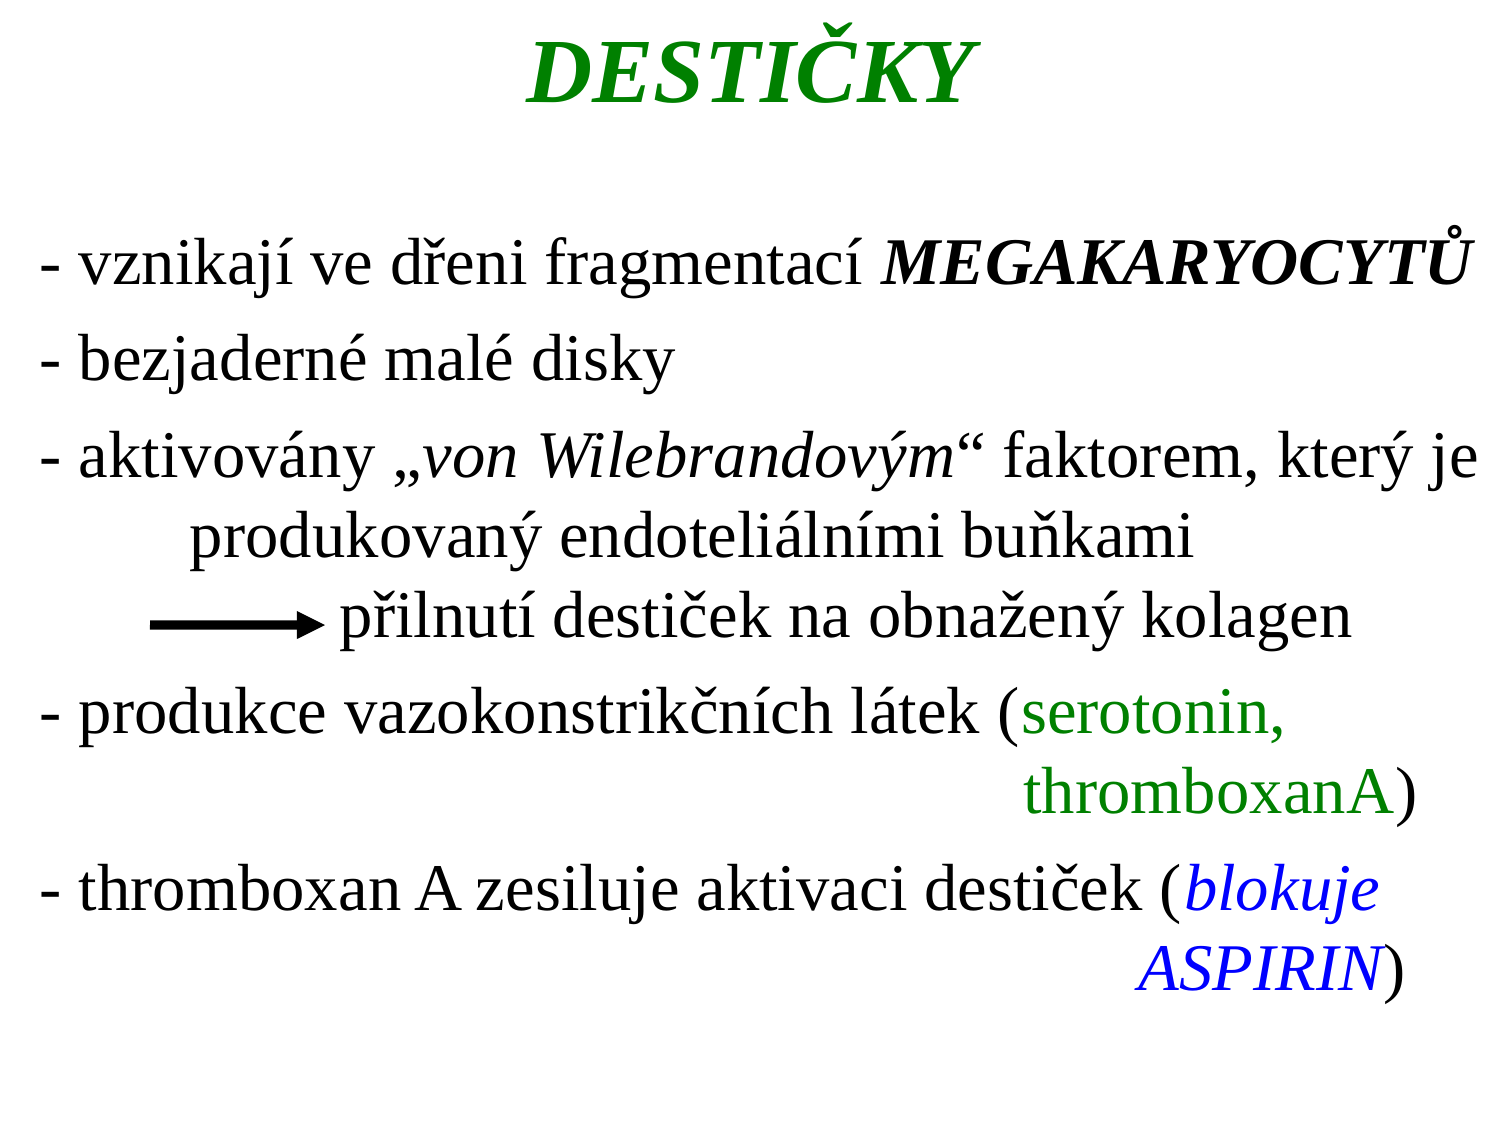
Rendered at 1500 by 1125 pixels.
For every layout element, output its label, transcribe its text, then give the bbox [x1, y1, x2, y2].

text_box DESTIČKY [511, 3, 990, 129]
text_box - vznikají ve dřeni fragmentací MEGAKARYOCYTŮ - bezjaderné malé disky - aktivovány „von Wilebrandovým“ faktorem, který je produkovaný endoteliálními buňkami přilnutí destiček na obnažený kolagen - produkce vazokonstrikčních látek (serotonin, thromboxanA) - thromboxan A zesiluje aktivaci destiček (blokuje ASPIRIN) [24, 210, 1500, 1012]
text_box [149, 618, 325, 632]
